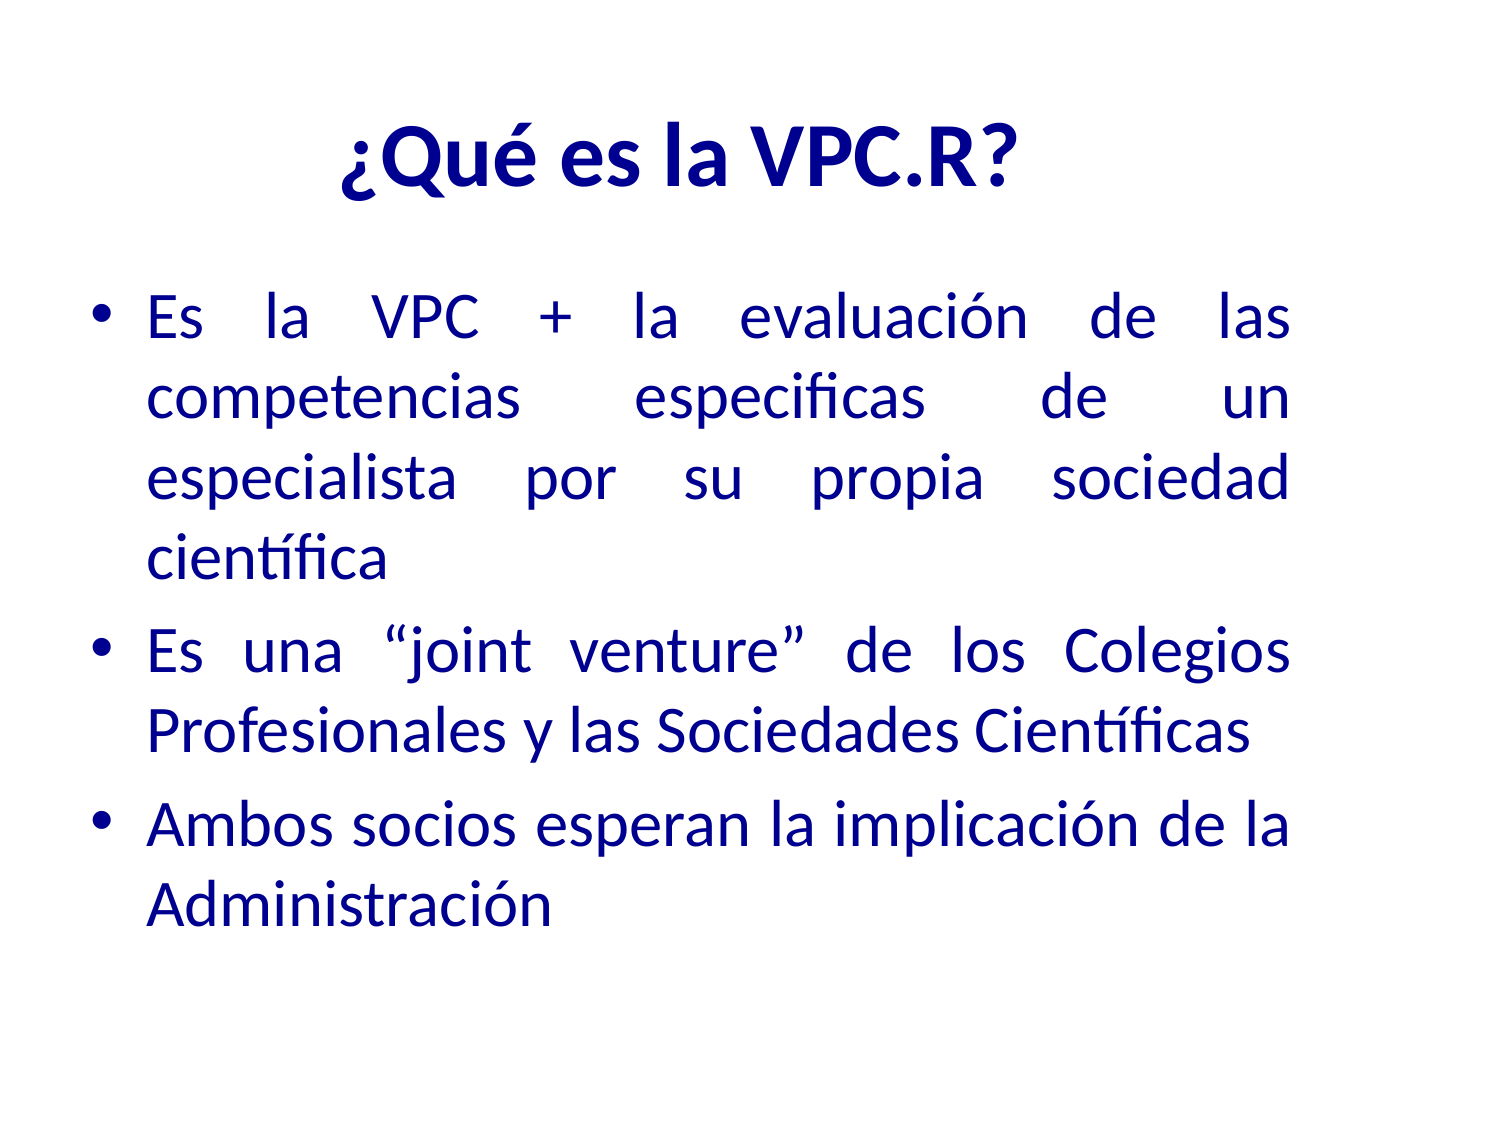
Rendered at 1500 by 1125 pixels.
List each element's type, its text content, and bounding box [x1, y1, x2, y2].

list Es la VPC + la evaluación de las competencias especificas de un especialista por su propia sociedad científica Es una “joint venture” de los Colegios Profesionales y las Sociedades Científicas Ambos socios esperan la implicación de la Administración [75, 264, 1308, 1005]
title ¿Qué es la VPC.R? [146, 56, 1214, 244]
